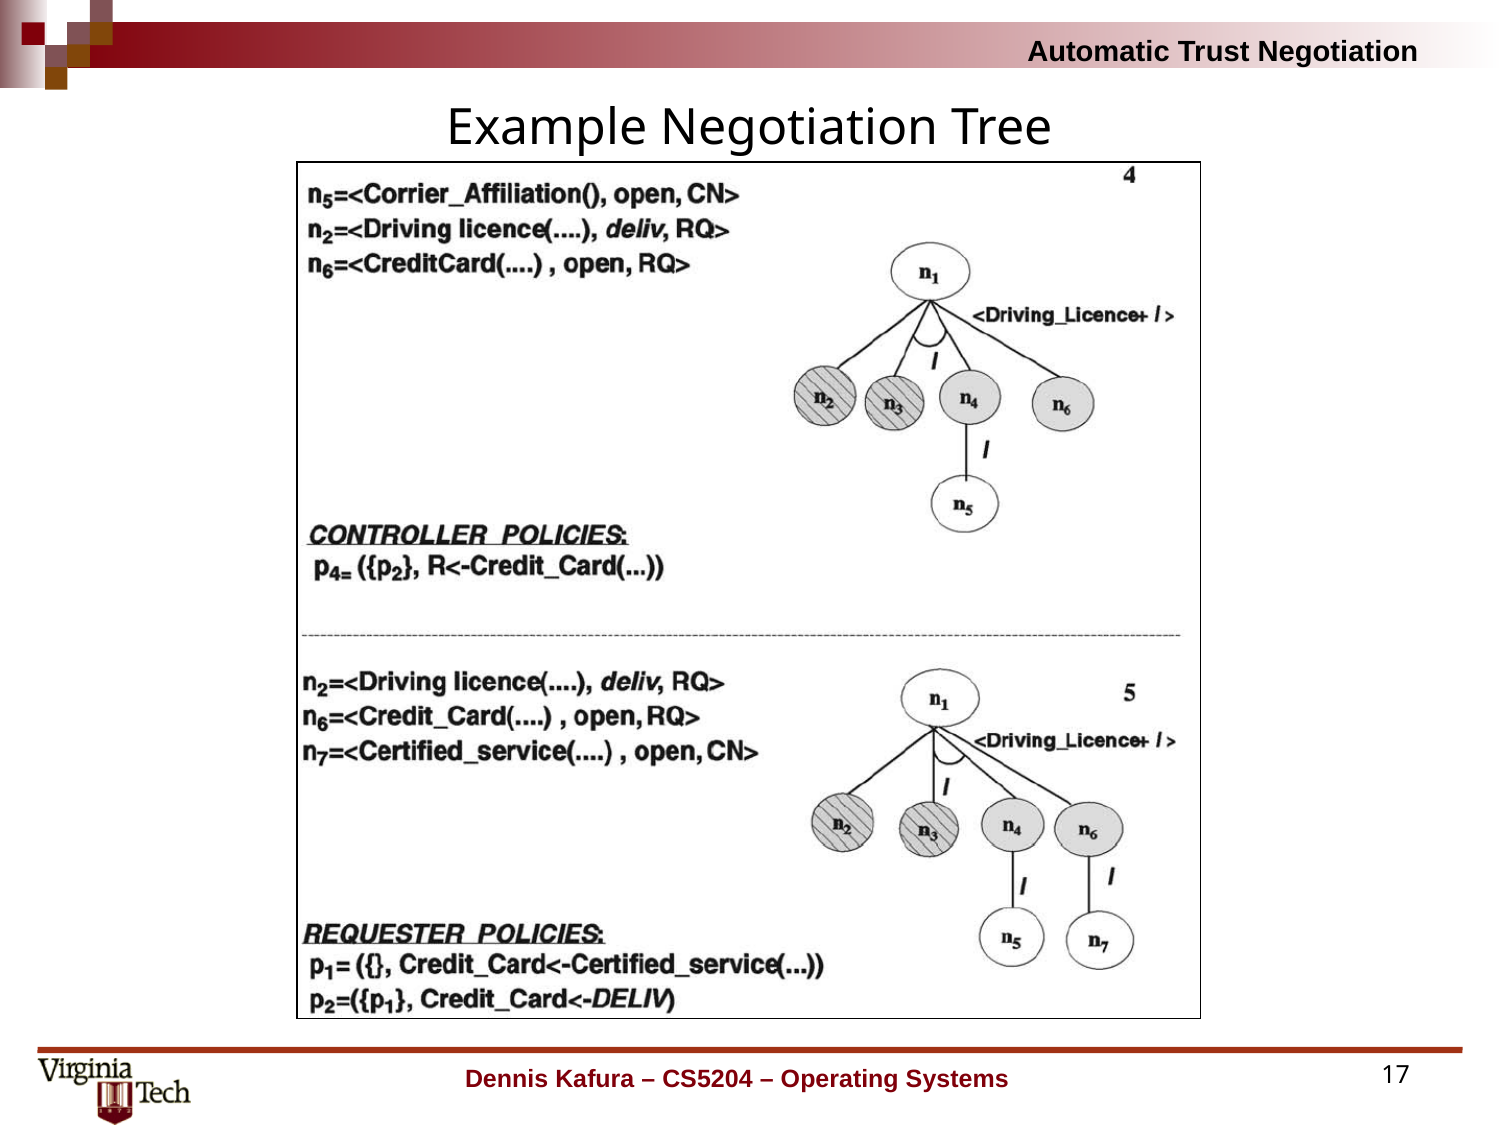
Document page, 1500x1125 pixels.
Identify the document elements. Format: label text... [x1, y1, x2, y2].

slide_number 17 [1074, 1024, 1426, 1101]
picture [37, 1058, 191, 1125]
picture [297, 162, 1201, 1018]
footer Dennis Kafura – CS5204 – Operating Systems [424, 1027, 1051, 1101]
title Example Negotiation Tree [74, 74, 1426, 176]
